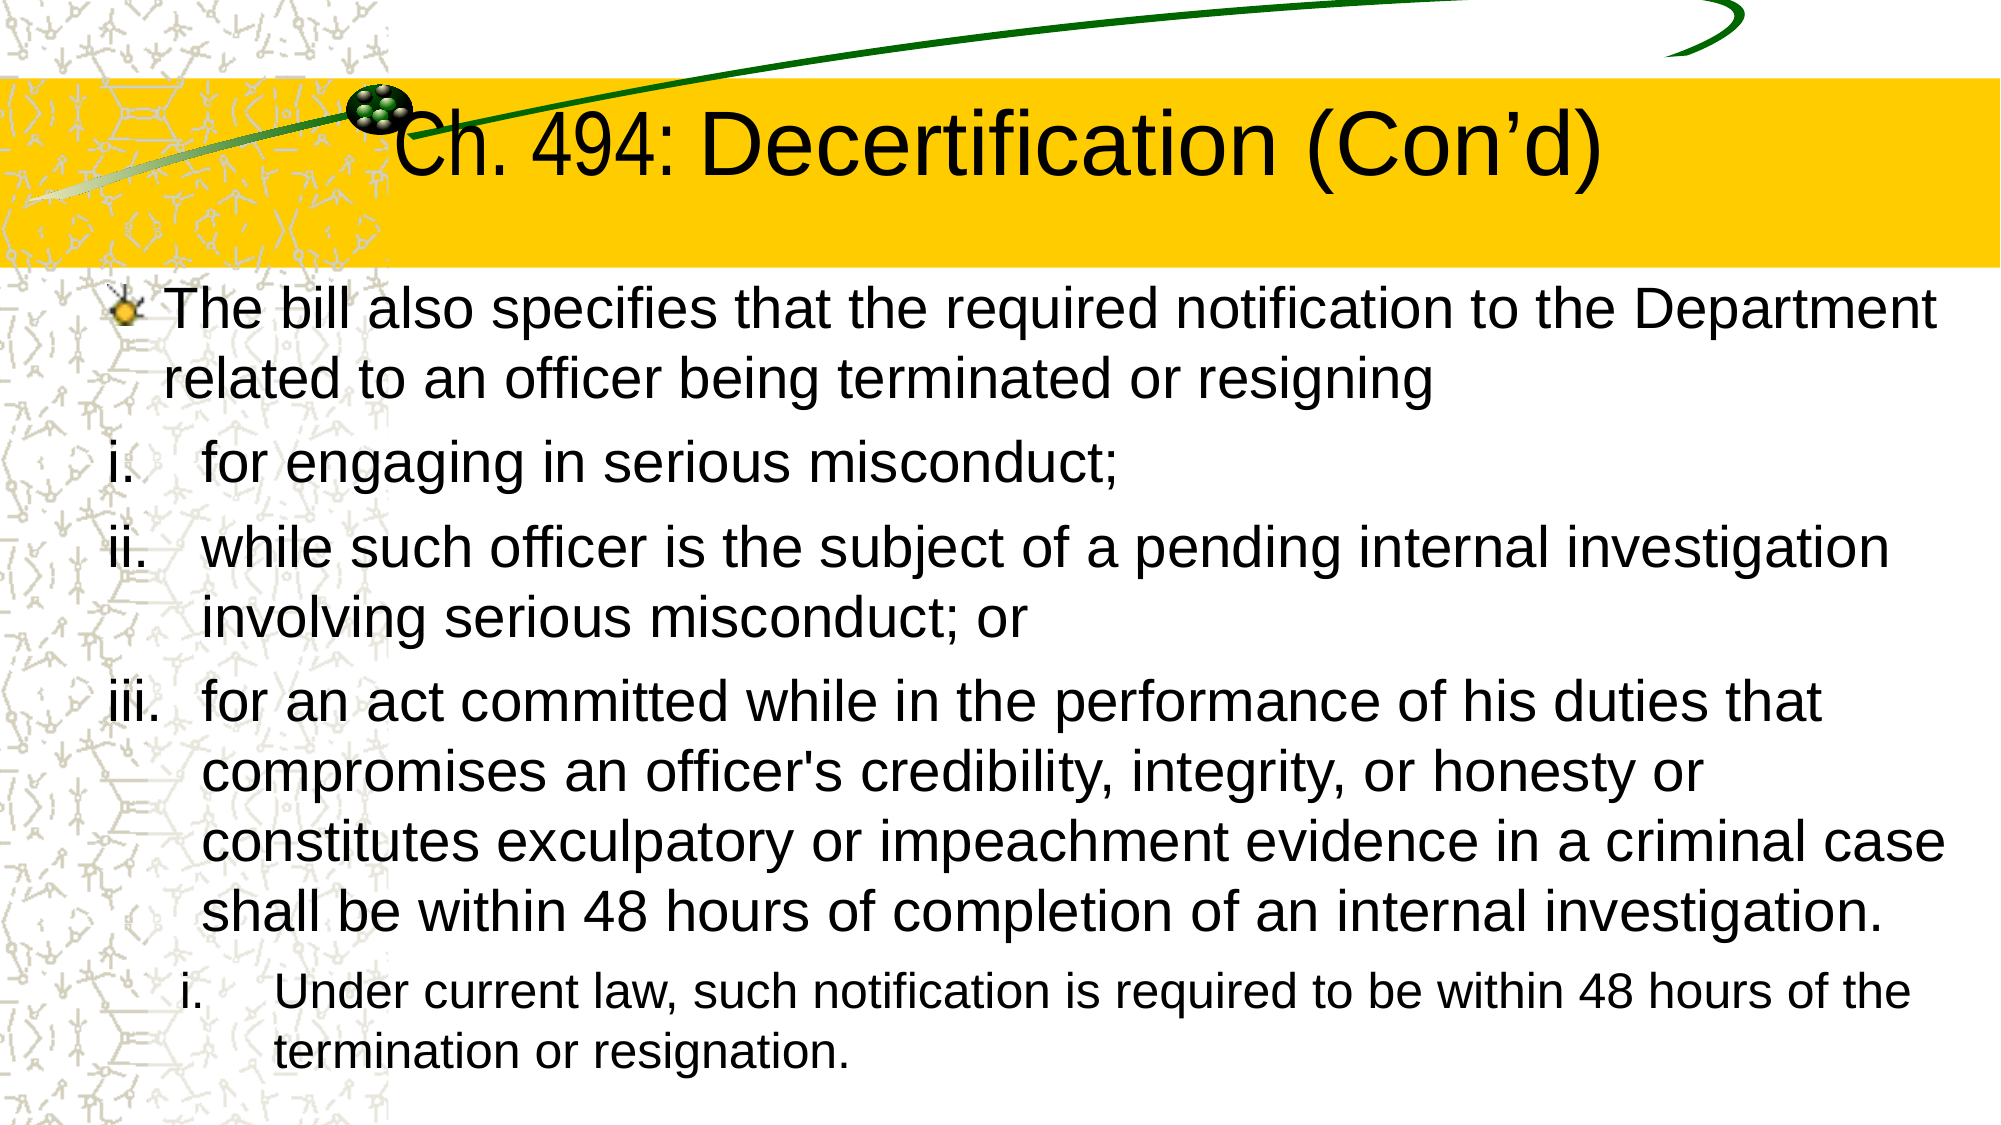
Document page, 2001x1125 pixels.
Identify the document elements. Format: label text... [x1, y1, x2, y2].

title Ch. 494: Decertification (Con’d) [99, 14, 1901, 261]
picture [0, 0, 389, 1125]
picture [107, 284, 149, 326]
list The bill also specifies that the required notification to the Department related to an officer being terminated or resigning for engaging in serious misconduct; while such officer is the subject of a pending internal investigation involving serious misconduct; or for an act committed while in the performance of his duties that compromises an officer's credibility, integrity, or honesty or constitutes exculpatory or impeachment evidence in a criminal case shall be within 48 hours of completion of an internal investigation. Under current law, such notification is required to be within 48 hours of the termination or resignation. [99, 261, 2000, 1125]
